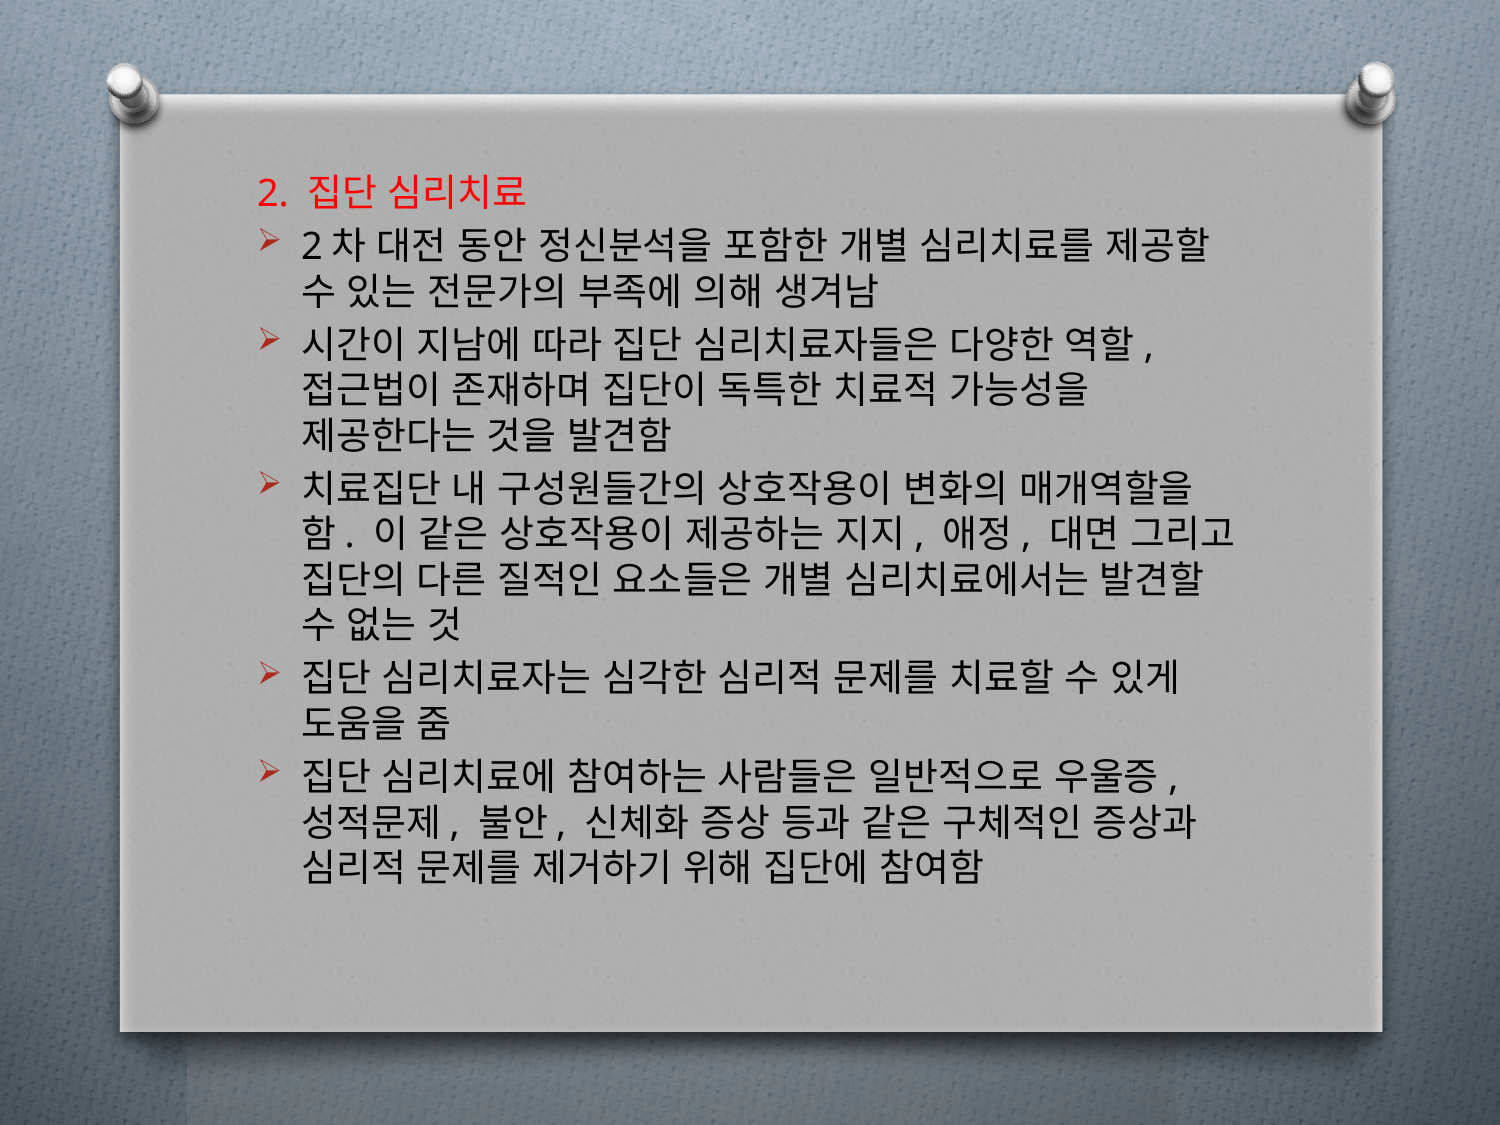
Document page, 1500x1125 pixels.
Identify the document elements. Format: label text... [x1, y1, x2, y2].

list 2. 집단 심리치료 2차 대전 동안 정신분석을 포함한 개별 심리치료를 제공할 수 있는 전문가의 부족에 의해 생겨남 시간이 지남에 따라 집단 심리치료자들은 다양한 역할, 접근법이 존재하며 집단이 독특한 치료적 가능성을 제공한다는 것을 발견함 치료집단 내 구성원들간의 상호작용이 변화의 매개역할을 함. 이 같은 상호작용이 제공하는 지지, 애정, 대면 그리고 집단의 다른 질적인 요소들은 개별 심리치료에서는 발견할 수 없는 것 집단 심리치료자는 심각한 심리적 문제를 치료할 수 있게 도움을 줌 집단 심리치료에 참여하는 사람들은 일반적으로 우울증, 성적문제, 불안, 신체화 증상 등과 같은 구체적인 증상과 심리적 문제를 제거하기 위해 집단에 참여함 [242, 160, 1259, 904]
picture [75, 29, 198, 153]
picture [1317, 35, 1439, 156]
